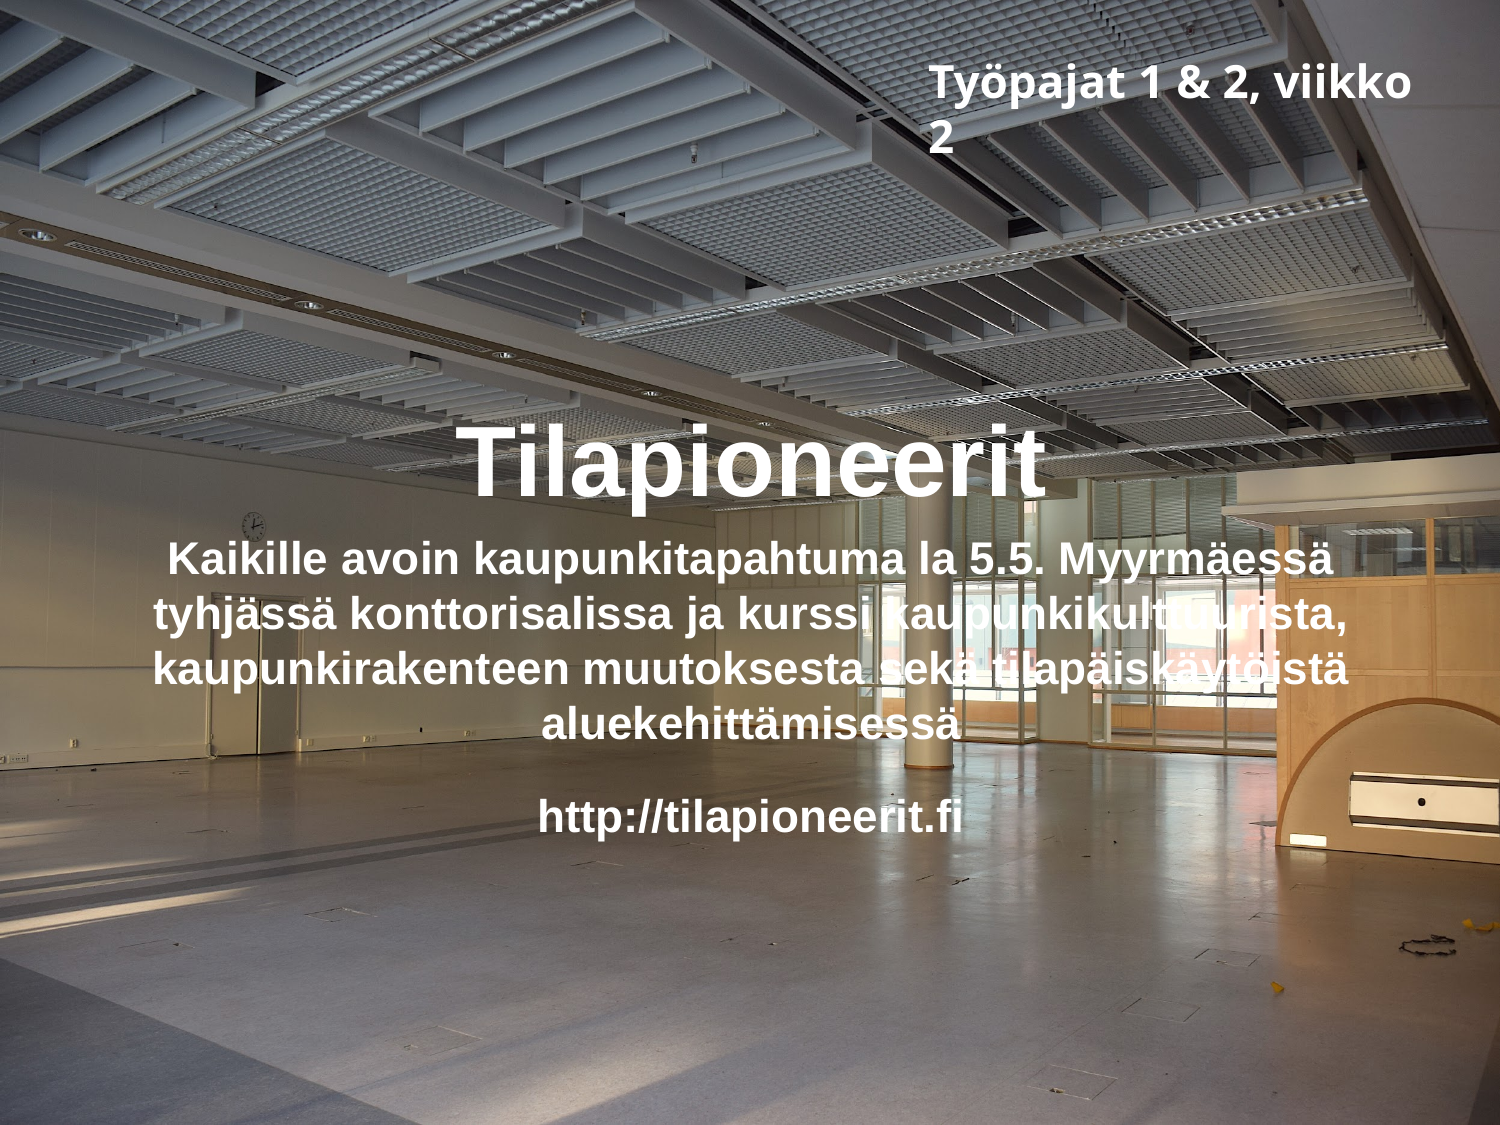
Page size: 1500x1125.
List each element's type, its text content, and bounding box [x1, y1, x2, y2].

text_box Kaikille avoin kaupunkitapahtuma la 5.5. Myyrmäessä tyhjässä konttorisalissa ja kurssi kaupunkikulttuurista, kaupunkirakenteen muutoksesta sekä tilapäiskäytöistä aluekehittämisessä [110, 521, 1392, 807]
picture [0, 0, 1500, 1125]
text_box Työpajat 1 & 2, viikko 2 [913, 44, 1450, 116]
title Tilapioneerit [110, 388, 1392, 521]
text_box http://tilapioneerit.fi [110, 807, 1392, 988]
